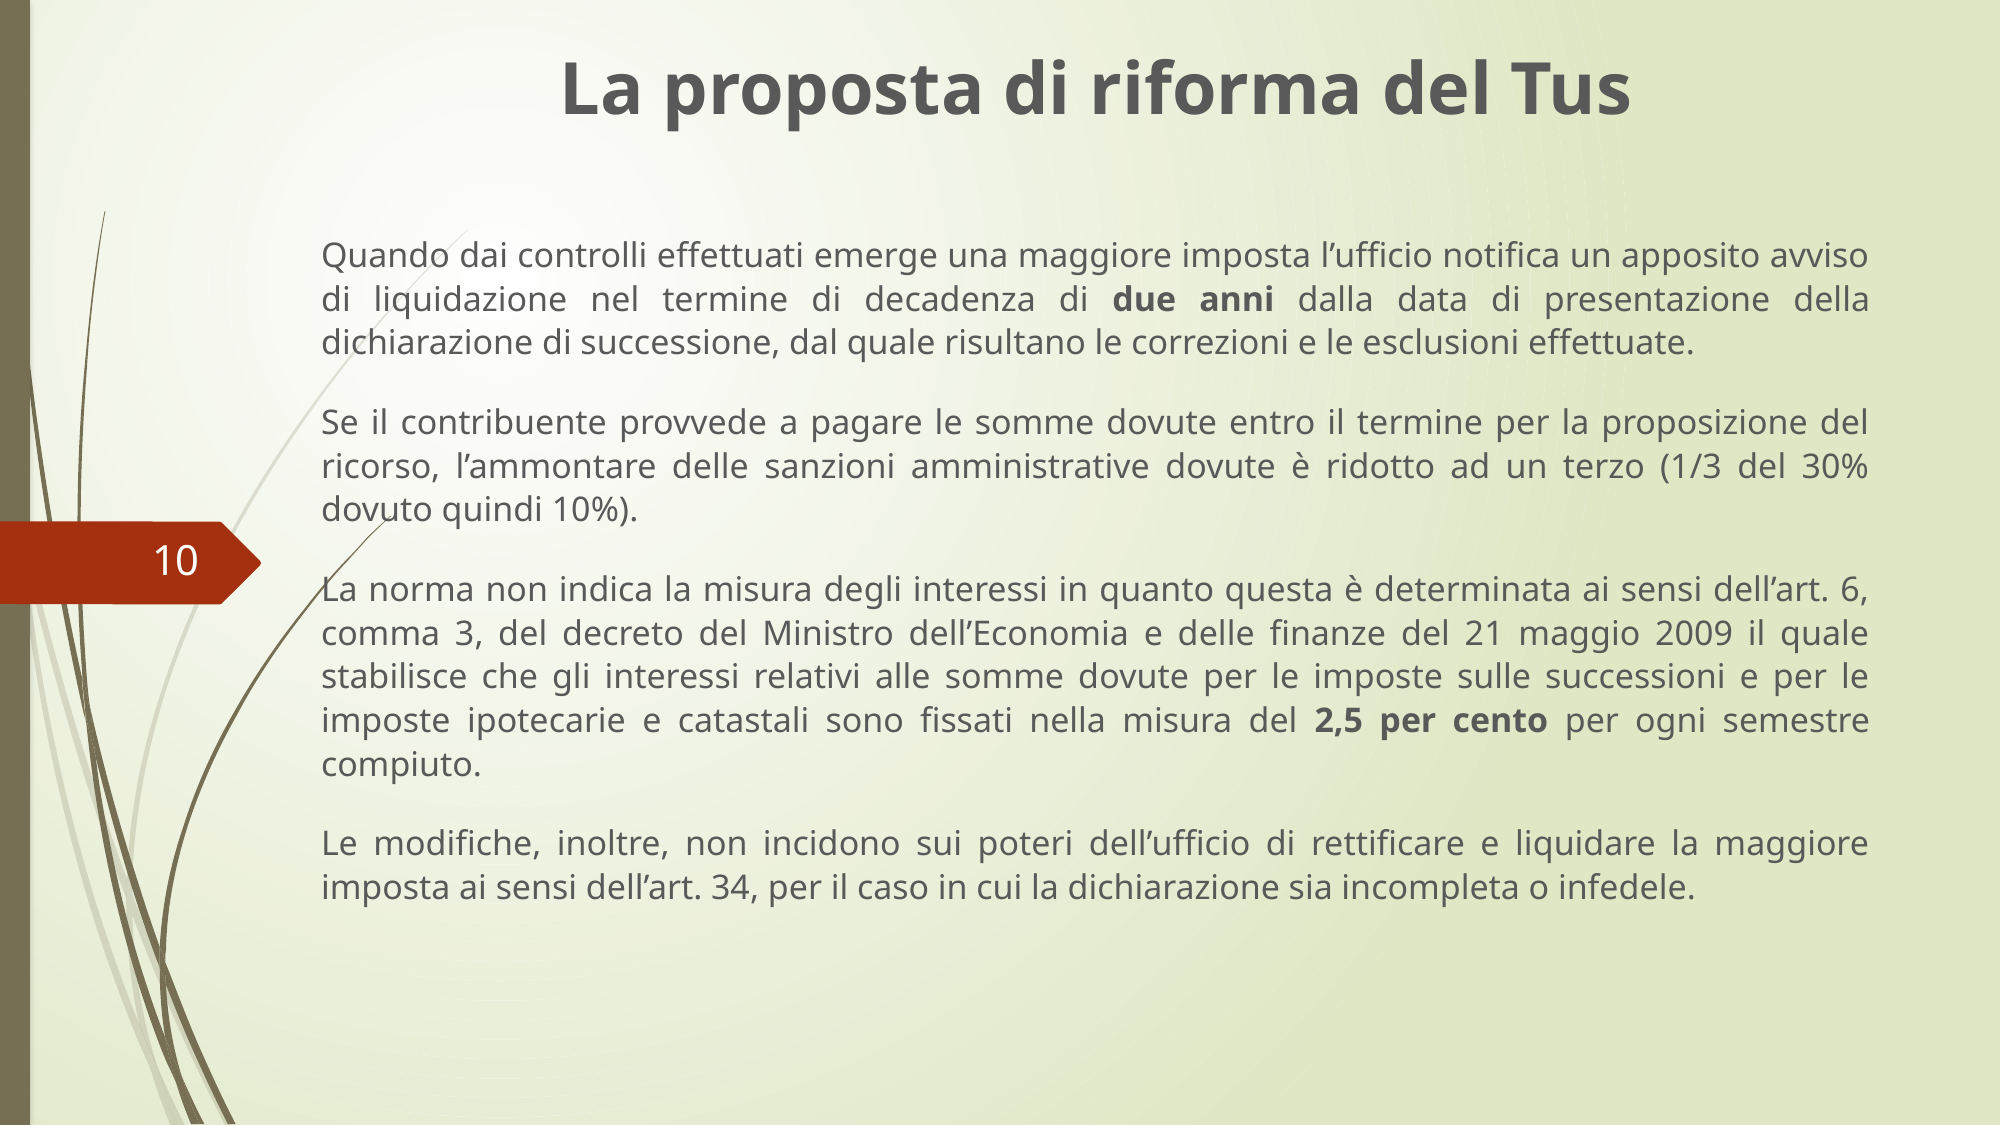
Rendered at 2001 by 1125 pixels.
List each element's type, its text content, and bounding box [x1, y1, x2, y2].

slide_number 10 [87, 532, 216, 592]
list La proposta di riforma del Tus Quando dai controlli effettuati emerge una maggiore imposta l’ufficio notifica un apposito avviso di liquidazione nel termine di decadenza di due anni dalla data di presentazione della dichiarazione di successione, dal quale risultano le correzioni e le esclusioni effettuate. Se il contribuente provvede a pagare le somme dovute entro il termine per la proposizione del ricorso, l’ammontare delle sanzioni amministrative dovute è ridotto ad un terzo (1/3 del 30% dovuto quindi 10%). La norma non indica la misura degli interessi in quanto questa è determinata ai sensi dell’art. 6, comma 3, del decreto del Ministro dell’Economia e delle finanze del 21 maggio 2009 il quale stabilisce che gli interessi relativi alle somme dovute per le imposte sulle successioni e per le imposte ipotecarie e catastali sono fissati nella misura del 2,5 per cento per ogni semestre compiuto. Le modifiche, inoltre, non incidono sui poteri dell’ufficio di rettificare e liquidare la maggiore imposta ai sensi dell’art. 34, per il caso in cui la dichiarazione sia incompleta o infedele. [306, 35, 1886, 916]
